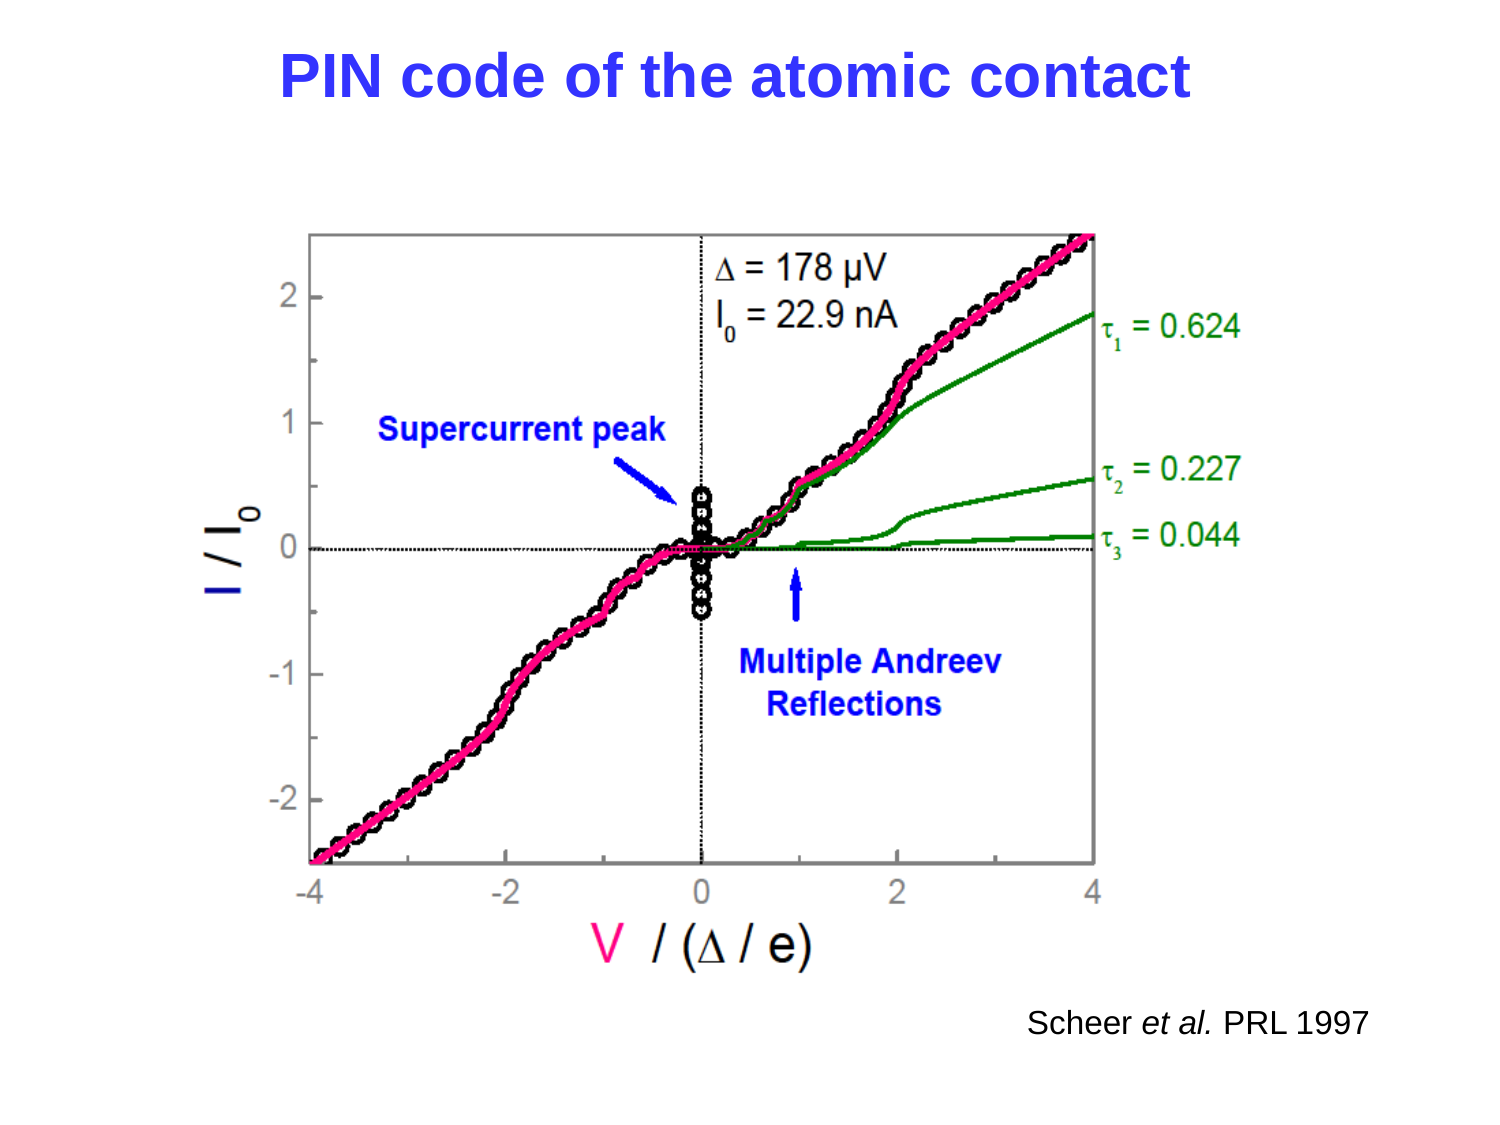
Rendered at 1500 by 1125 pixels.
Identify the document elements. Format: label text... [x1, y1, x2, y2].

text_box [191, 219, 1250, 980]
text_box Scheer et al. PRL 1997 [1012, 993, 1385, 1049]
text_box PIN code of the atomic contact [65, 28, 1407, 118]
